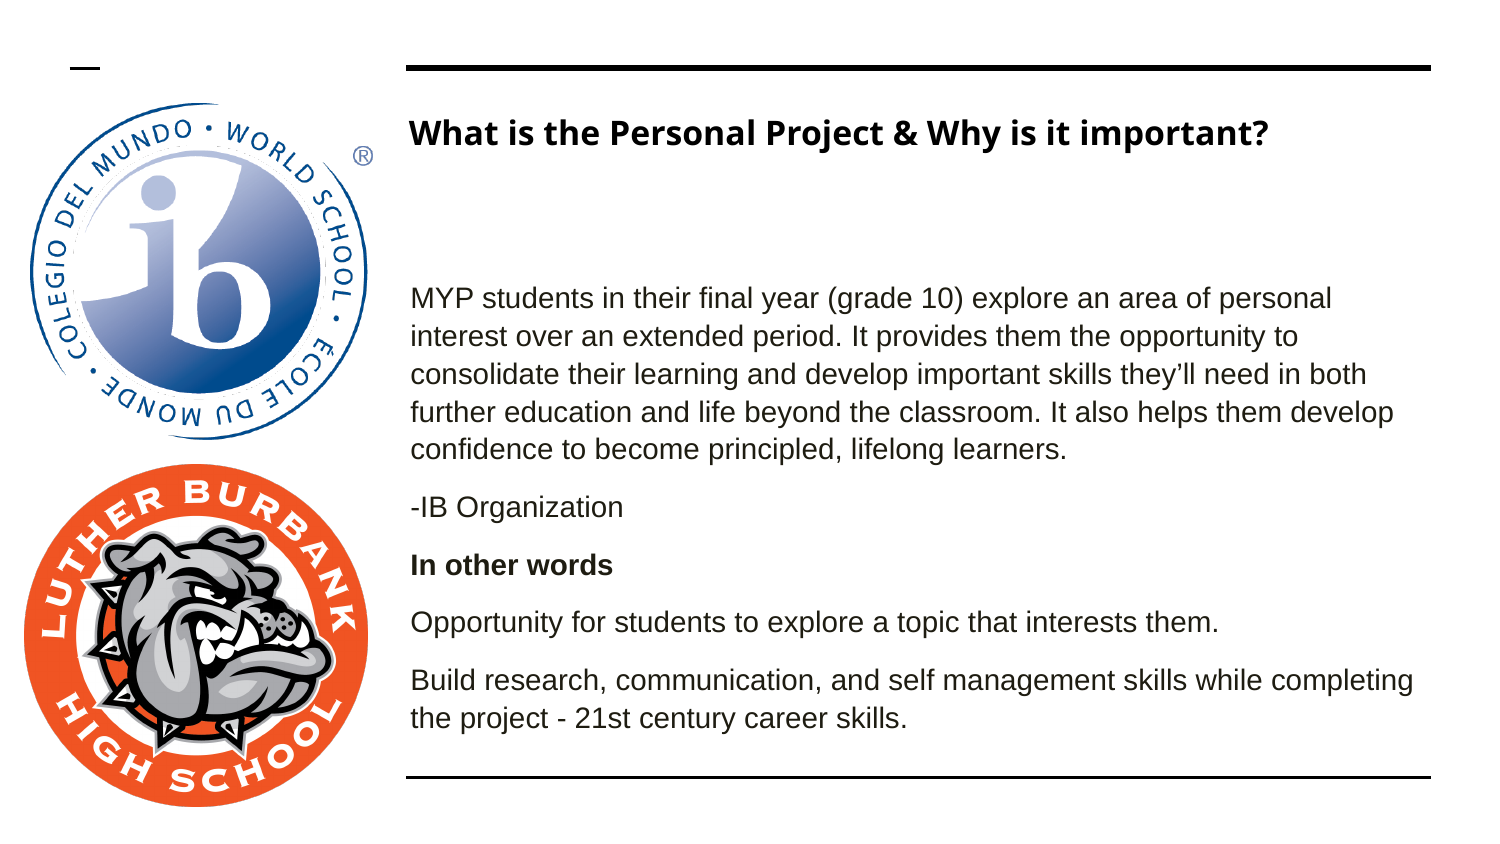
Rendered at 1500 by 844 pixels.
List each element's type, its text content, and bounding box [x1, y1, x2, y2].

picture [24, 463, 368, 807]
list MYP students in their final year (grade 10) explore an area of personal interest over an extended period. It provides them the opportunity to consolidate their learning and develop important skills they’ll need in both further education and life beyond the classroom. It also helps them develop confidence to become principled, lifelong learners. -IB Organization In other words Opportunity for students to explore a topic that interests them. Build research, communication, and self management skills while completing the project - 21st century career skills. [395, 261, 1433, 755]
title What is the Personal Project & Why is it important? [393, 94, 1431, 199]
picture [29, 103, 373, 440]
